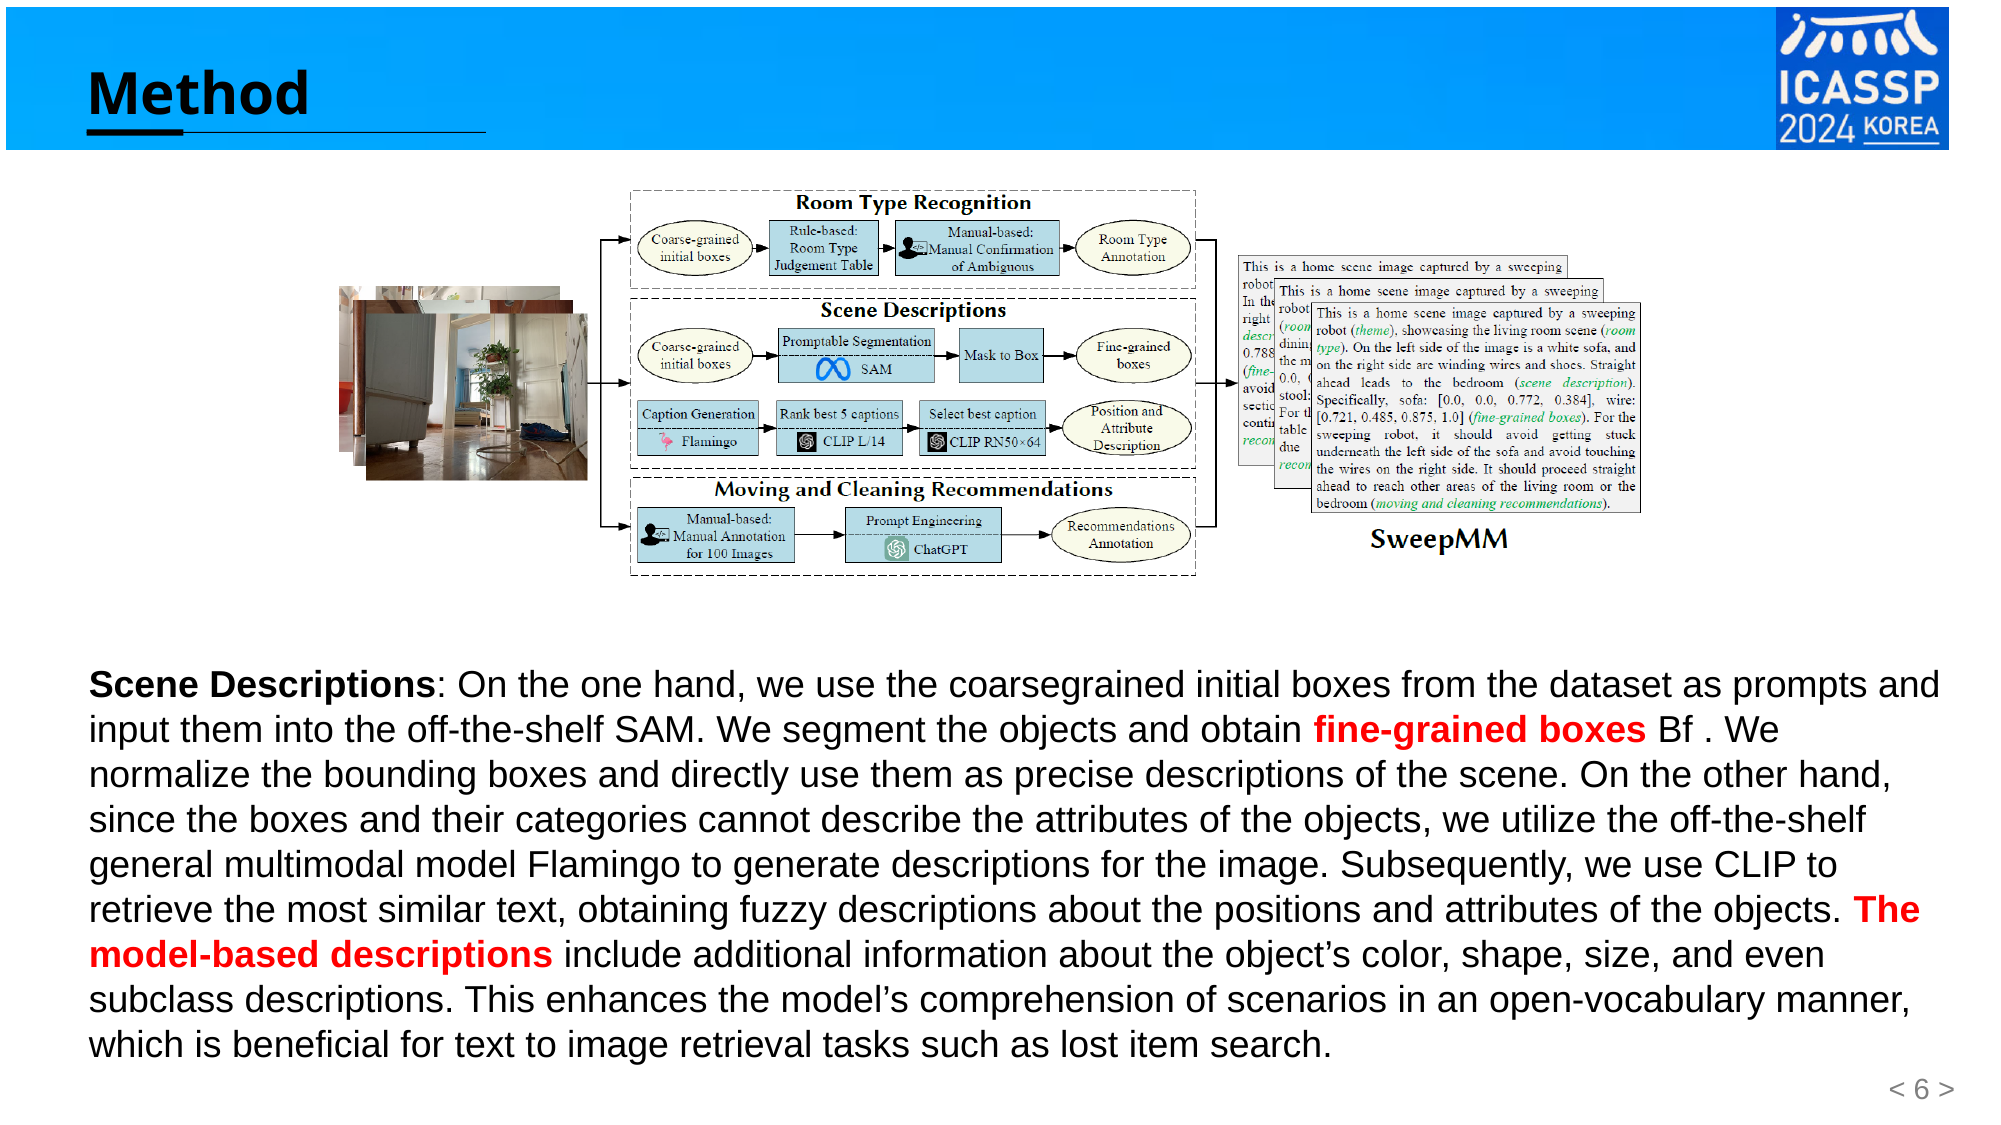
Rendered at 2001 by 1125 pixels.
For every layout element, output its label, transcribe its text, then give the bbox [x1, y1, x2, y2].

picture [6, 7, 1949, 150]
text_box < 6 > [1873, 1062, 1978, 1111]
picture [333, 187, 1644, 578]
text_box Scene Descriptions: On the one hand, we use the coarsegrained initial boxes from the dataset as prompts and input them into the off-the-shelf SAM. We segment the objects and obtain fine-grained boxes Bf . We normalize the bounding boxes and directly use them as precise descriptions of the scene. On the other hand, since the boxes and their categories cannot describe the attributes of the objects, we utilize the off-the-shelf general multimodal model Flamingo to generate descriptions for the image. Subsequently, we use CLIP to retrieve the most similar text, obtaining fuzzy descriptions about the positions and attributes of the objects. The model-based descriptions include additional information about the object’s color, shape, size, and even subclass descriptions. This enhances the model’s comprehension of scenarios in an open-vocabulary manner, which is beneficial for text to image retrieval tasks such as lost item search. [73, 652, 1966, 1072]
text_box Method [78, 48, 320, 134]
